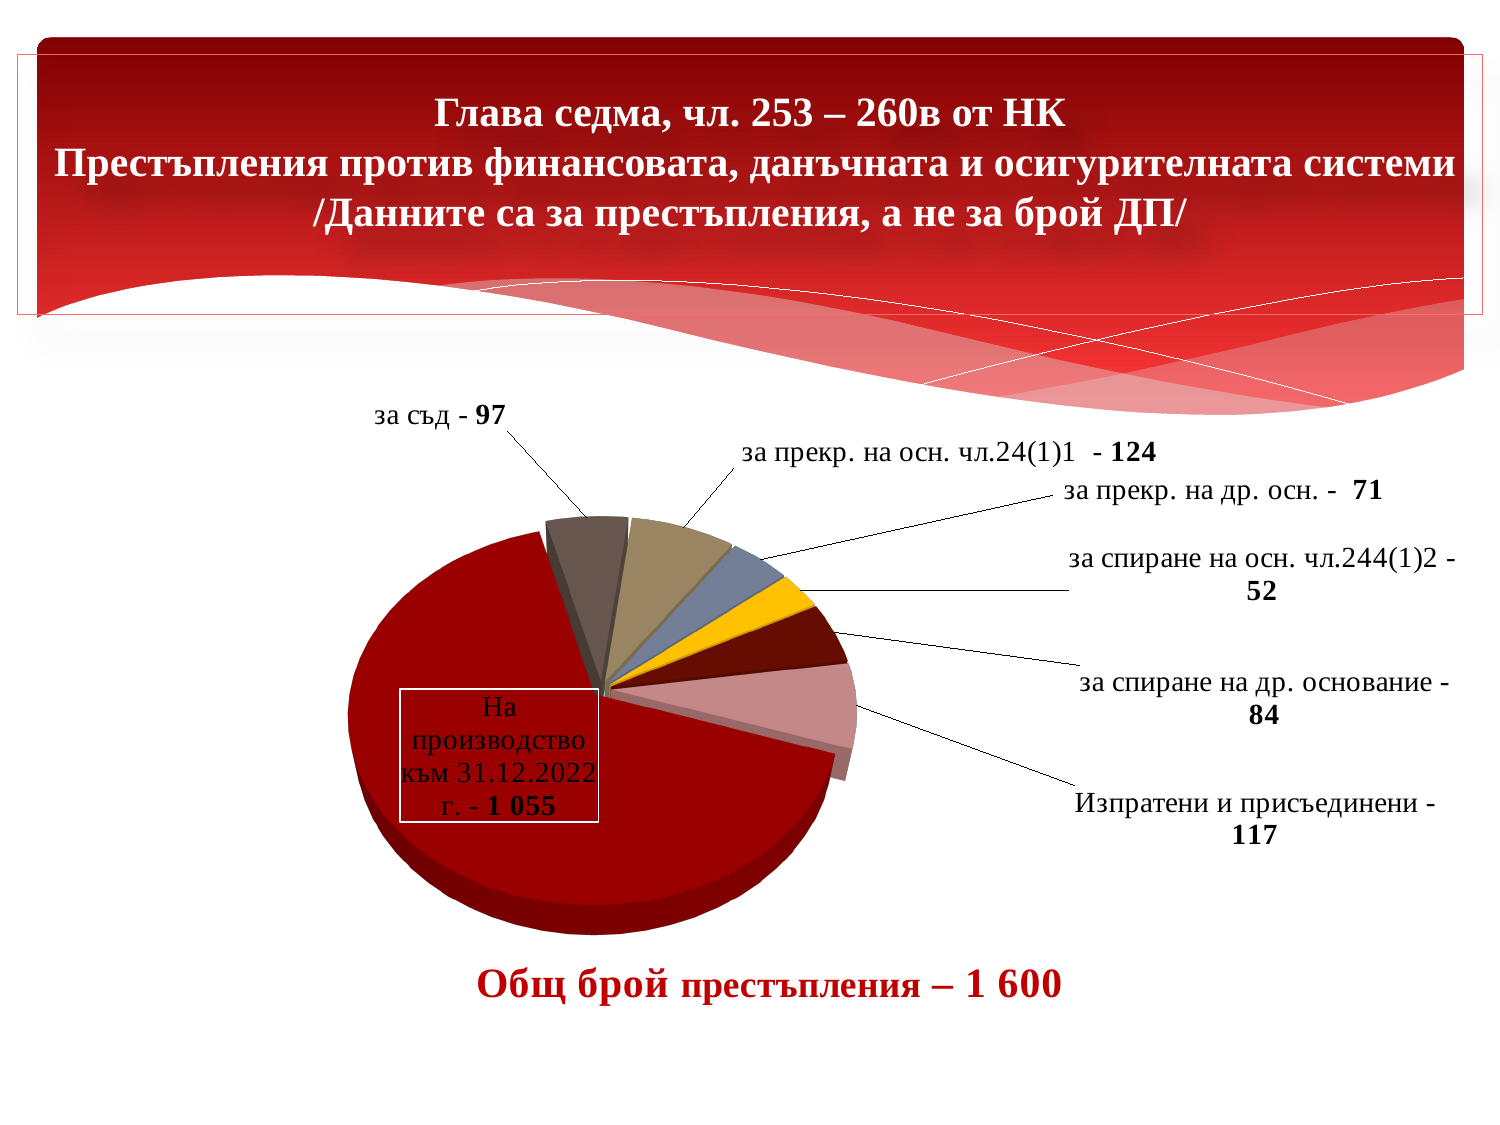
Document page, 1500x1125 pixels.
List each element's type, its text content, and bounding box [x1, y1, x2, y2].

chart [29, 337, 1465, 1036]
title Глава седма, чл. 253 – 260в от НК Престъпления против финансовата, данъчната и осигурителната системи /Данните са за престъпления, а не за брой ДП/ [17, 54, 1483, 315]
